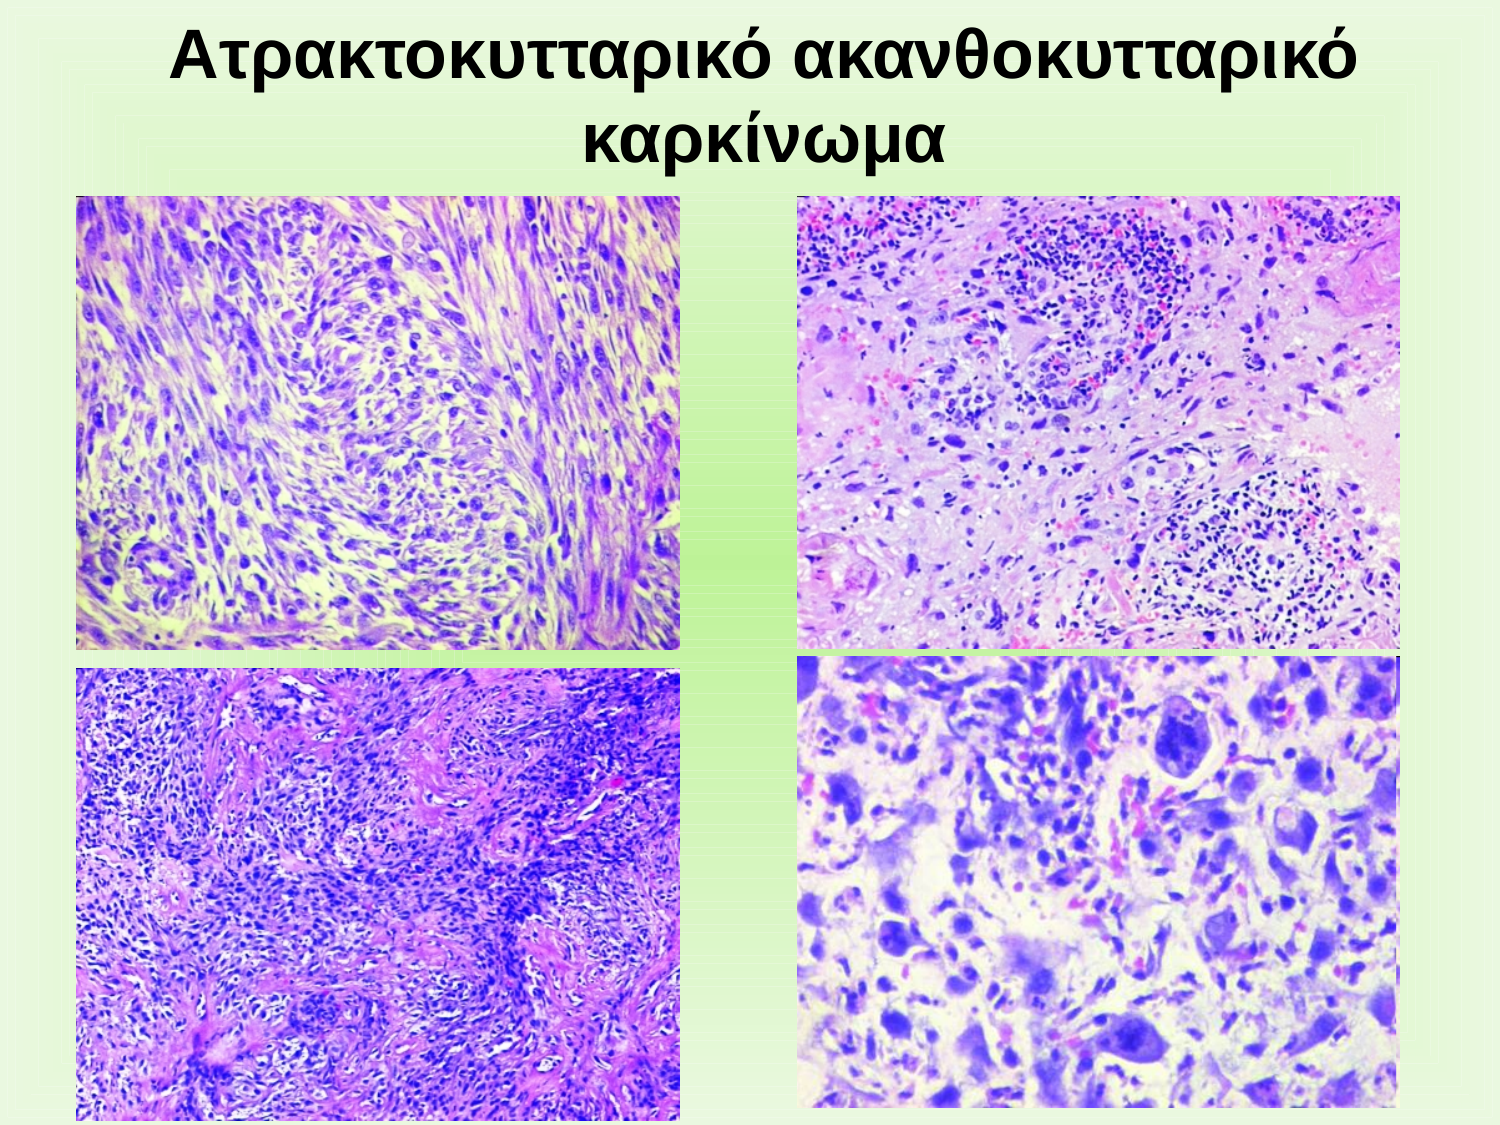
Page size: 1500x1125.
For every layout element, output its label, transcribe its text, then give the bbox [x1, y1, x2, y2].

title Ατρακτοκυτταρικό ακανθοκυτταρικό καρκίνωμα [29, 0, 1500, 185]
picture [76, 196, 680, 650]
picture [796, 196, 1400, 649]
picture [796, 656, 1400, 1108]
picture [76, 668, 680, 1121]
